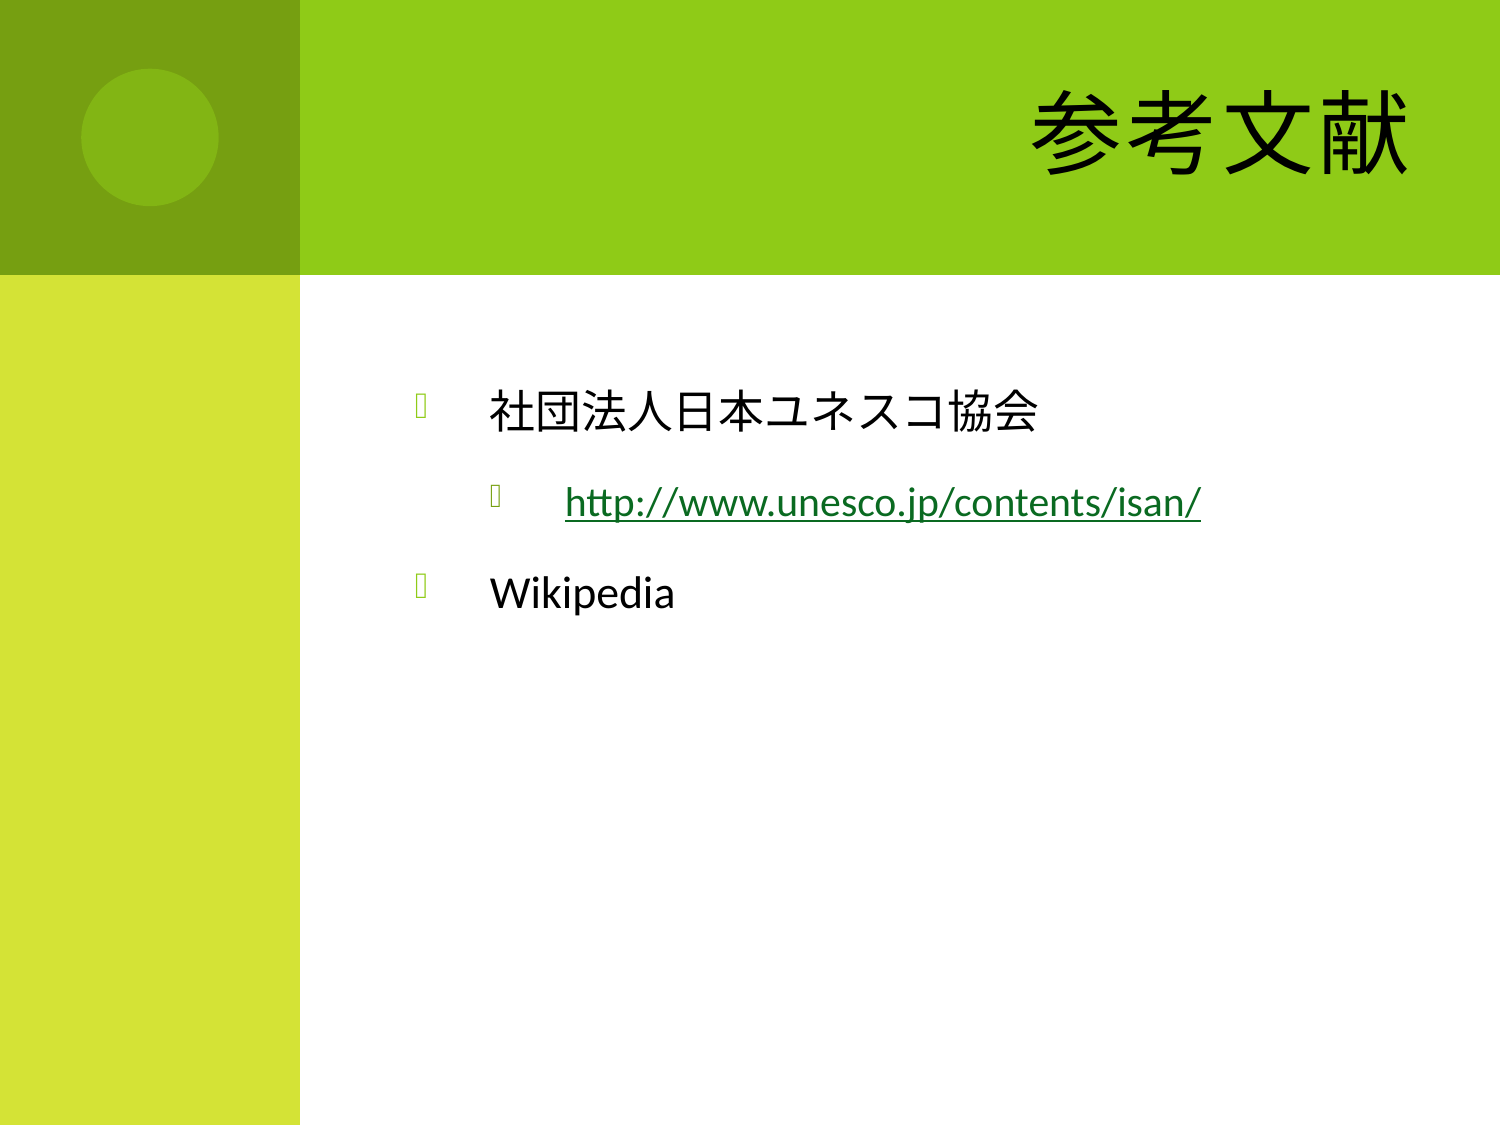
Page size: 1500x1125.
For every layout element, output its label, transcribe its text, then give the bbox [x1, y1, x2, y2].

list 社団法人日本ユネスコ協会 http://www.unesco.jp/contents/isan/ Wikipedia [399, 375, 1425, 1005]
title 参考文献 [399, 37, 1425, 225]
